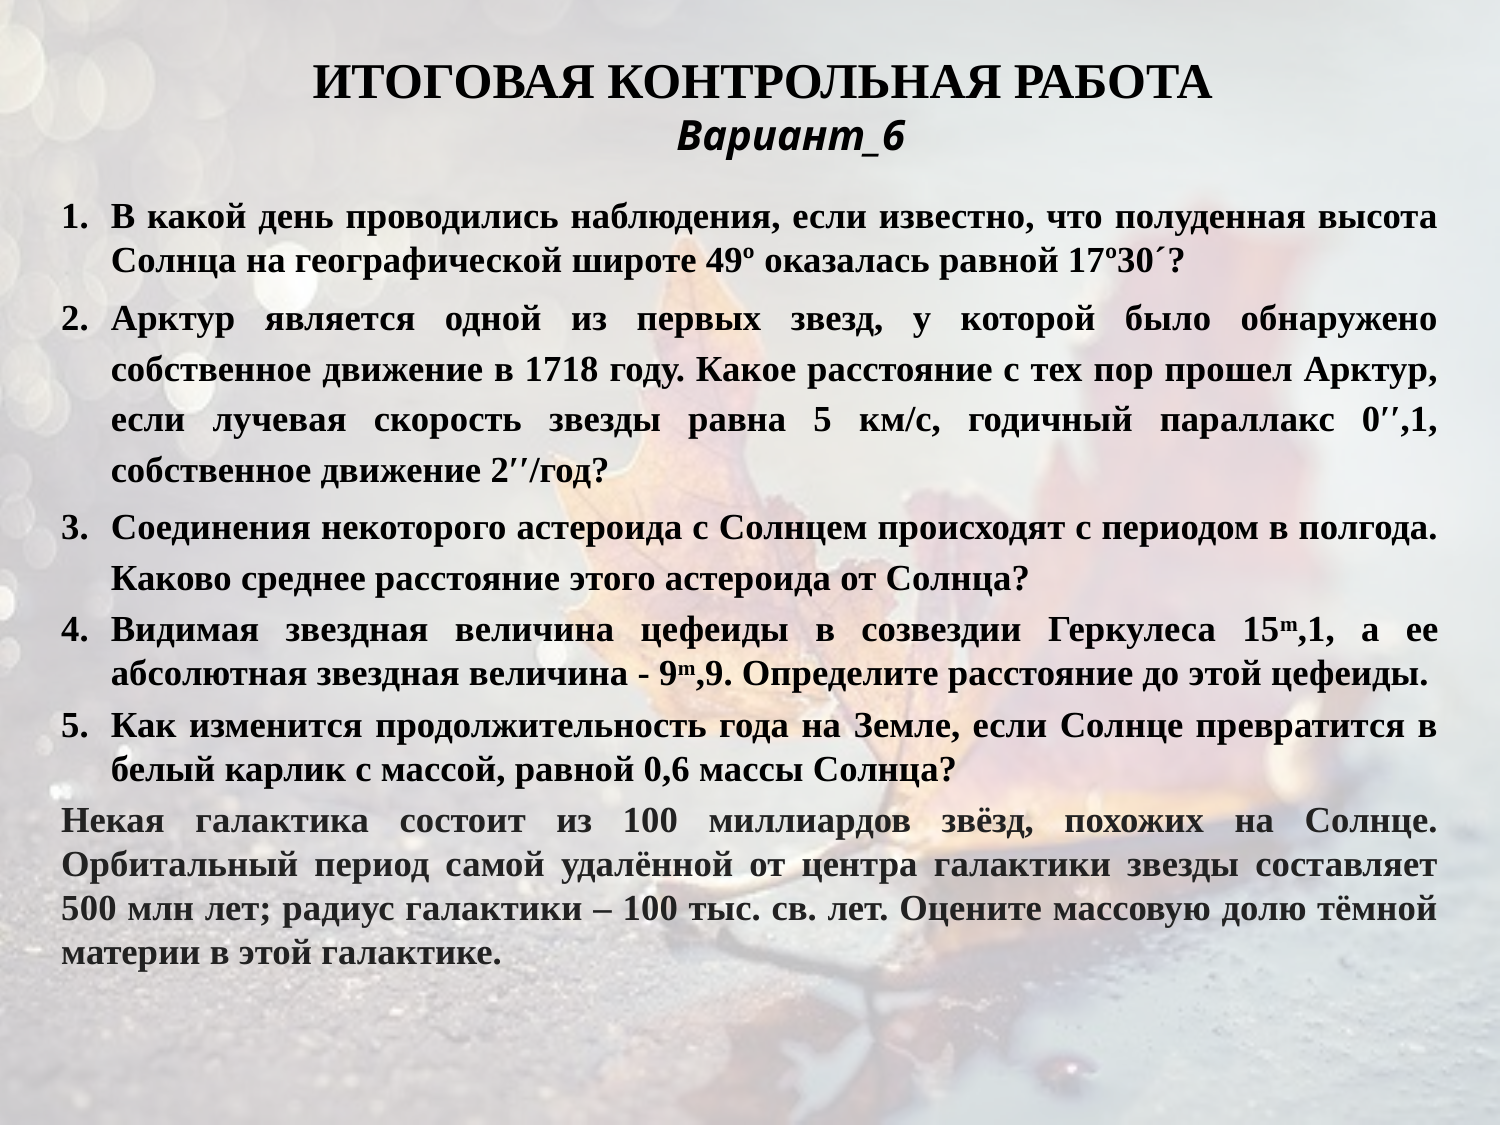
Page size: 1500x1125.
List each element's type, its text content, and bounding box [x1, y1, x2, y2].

list В какой день проводились наблюдения, если известно, что полуденная высота Солнца на географической широте 49º оказалась равной 17º30´? Арктур является одной из первых звезд, у которой было обнаружено собственное движение в 1718 году. Какое расстояние с тех пор прошел Арктур, если лучевая скорость звезды равна 5 км/с, годичный параллакс 0ʹʹ,1, собственное движение 2ʹʹ/год? Соединения некоторого астероида с Солнцем происходят с периодом в полгода. Каково среднее расстояние этого астероида от Солнца? Видимая звездная величина цефеиды в созвездии Геркулеса 15m,1, а ее абсолютная звездная величина - 9m,9. Определите расстояние до этой цефеиды. Как изменится продолжительность года на Земле, если Солнце превратится в белый карлик с массой, равной 0,6 массы Солнца? Некая галактика состоит из 100 миллиардов звёзд, похожих на Солнце. Орбитальный период самой удалённой от центра галактики звезды составляет 500 млн лет; радиус галактики – 100 тыс. св. лет. Оцените массовую долю тёмной материи в этой галактике. [46, 184, 1454, 1017]
title ИТОГОВАЯ КОНТРОЛЬНАЯ РАБОТА Вариант_6 [75, 33, 1425, 174]
